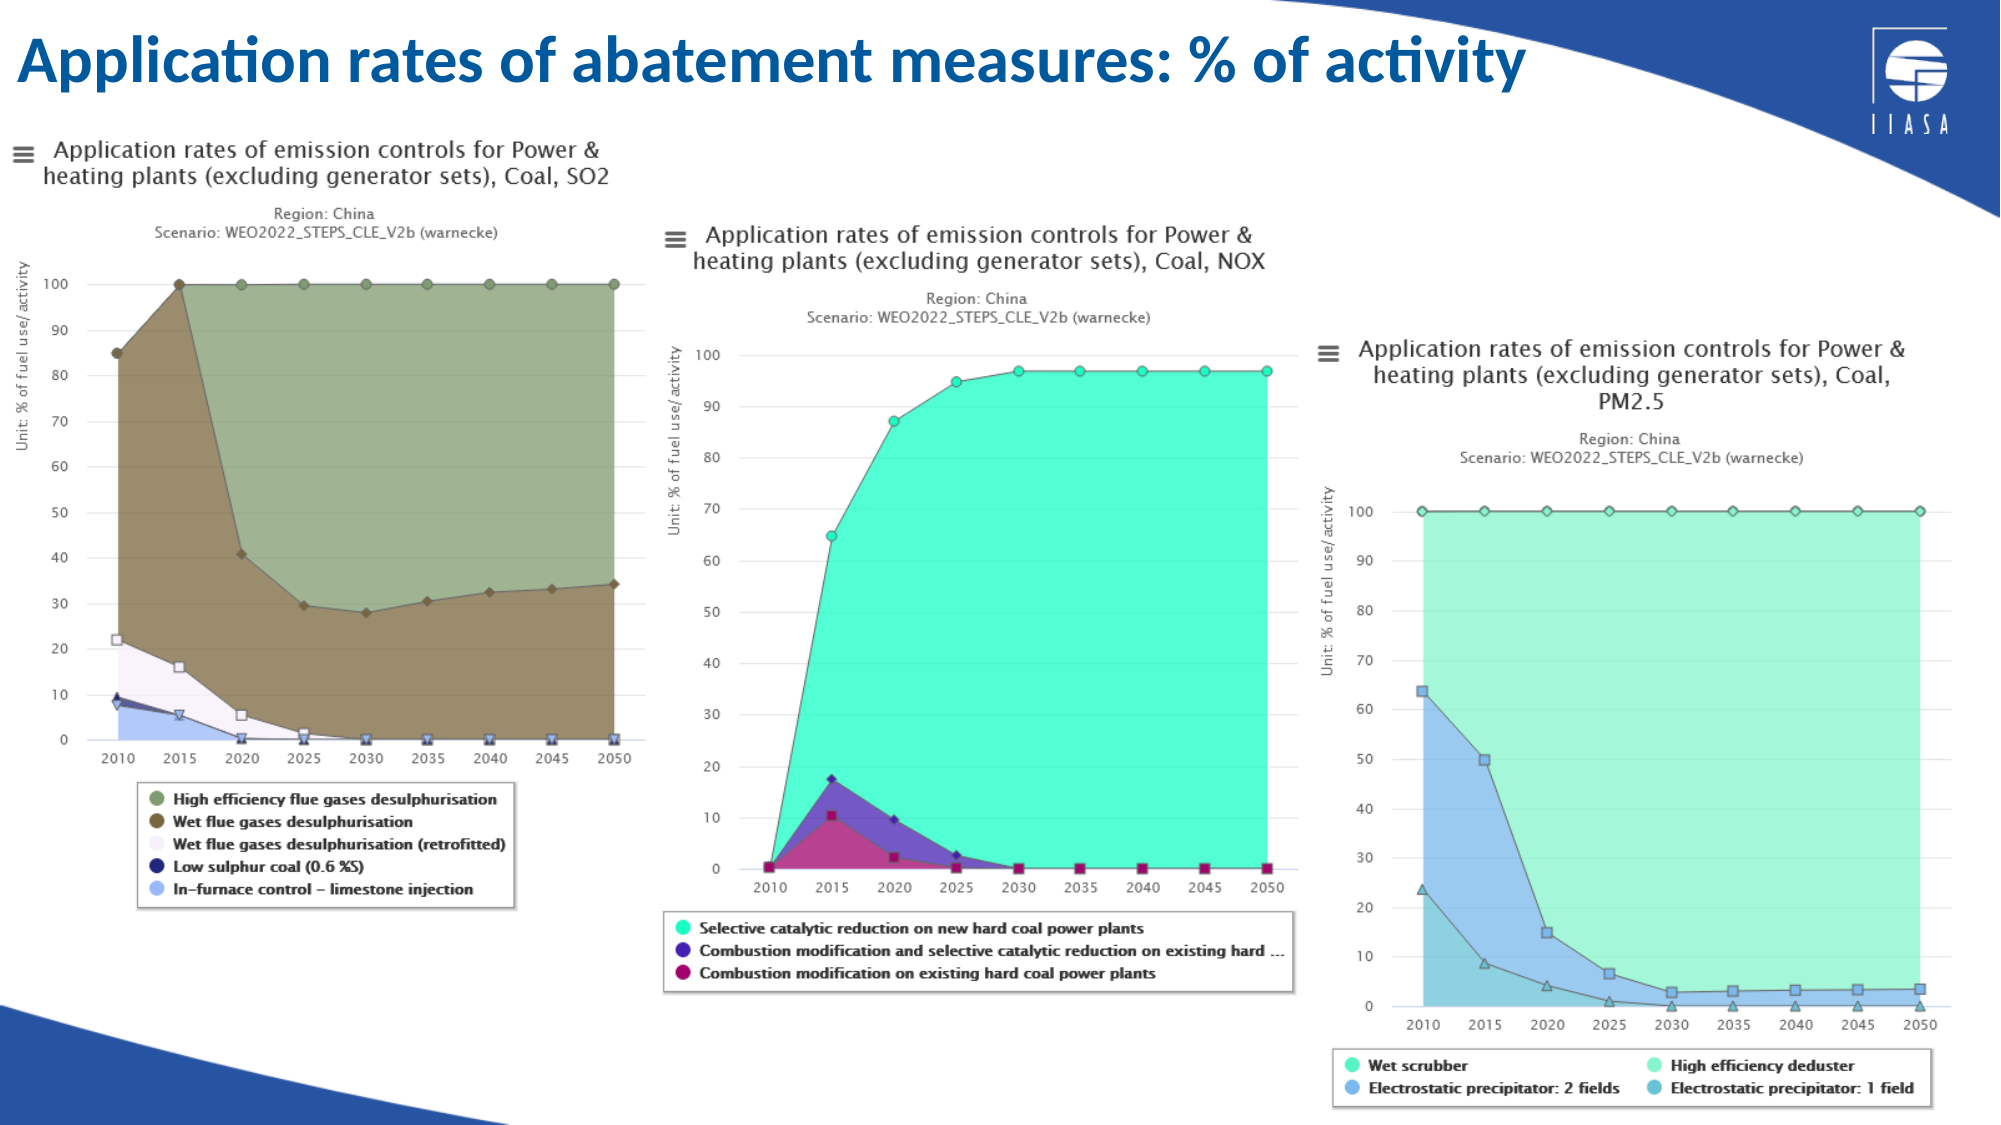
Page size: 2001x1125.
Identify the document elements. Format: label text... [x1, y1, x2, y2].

picture [0, 0, 2000, 1125]
title Application rates of abatement measures: % of activity [17, 4, 1702, 117]
